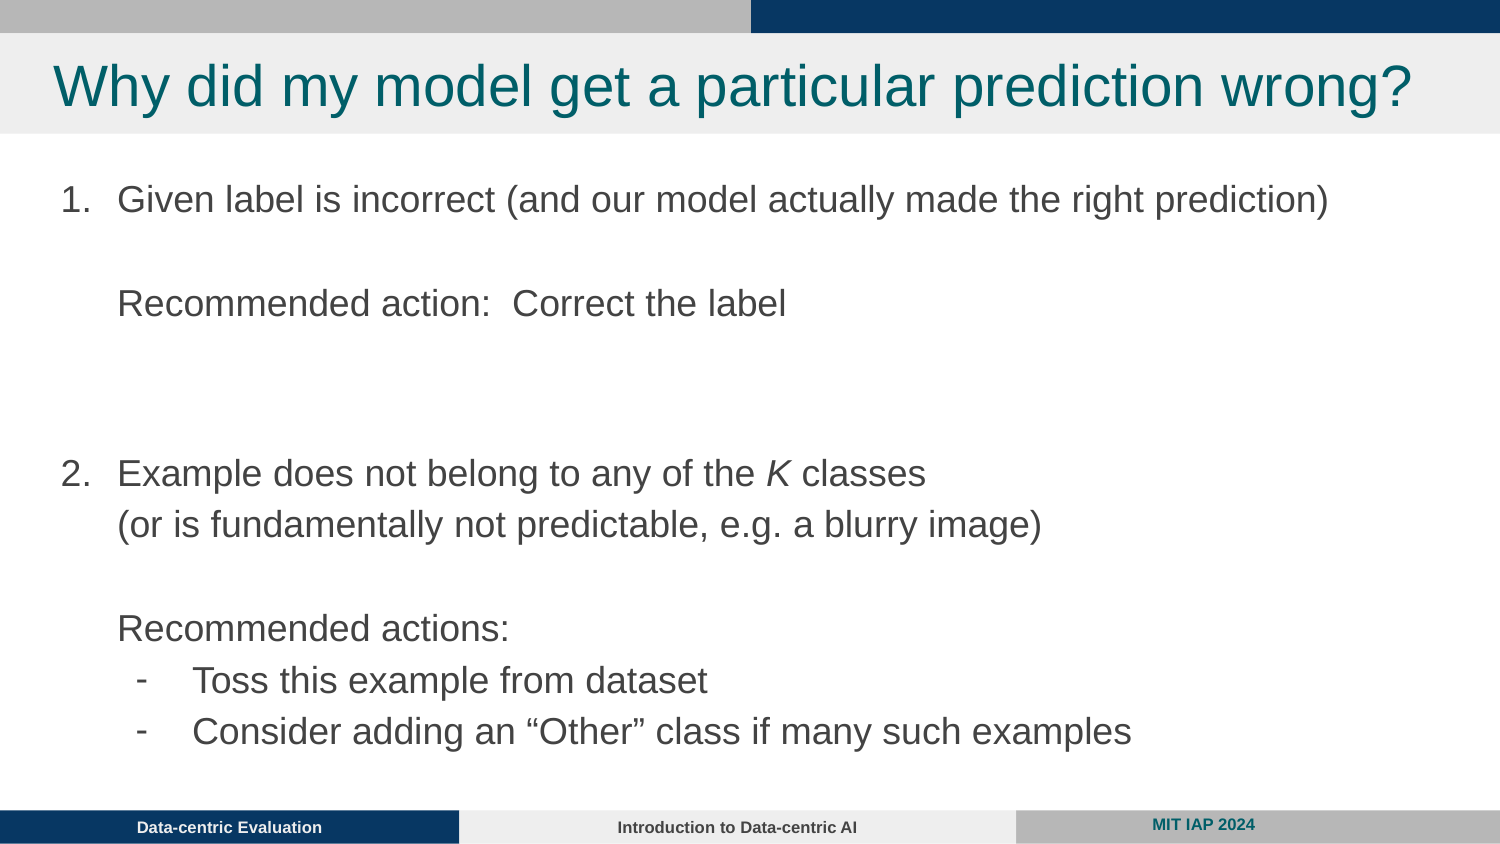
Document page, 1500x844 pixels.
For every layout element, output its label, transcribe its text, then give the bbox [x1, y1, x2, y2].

title Why did my model get a particular prediction wrong? [38, 33, 1437, 134]
list Given label is incorrect (and our model actually made the right prediction) Recommended action: Correct the label Example does not belong to any of the K classes (or is fundamentally not predictable, e.g. a blurry image) Recommended actions: Toss this example from dataset Consider adding an “Other” class if many such examples [26, 153, 1425, 649]
